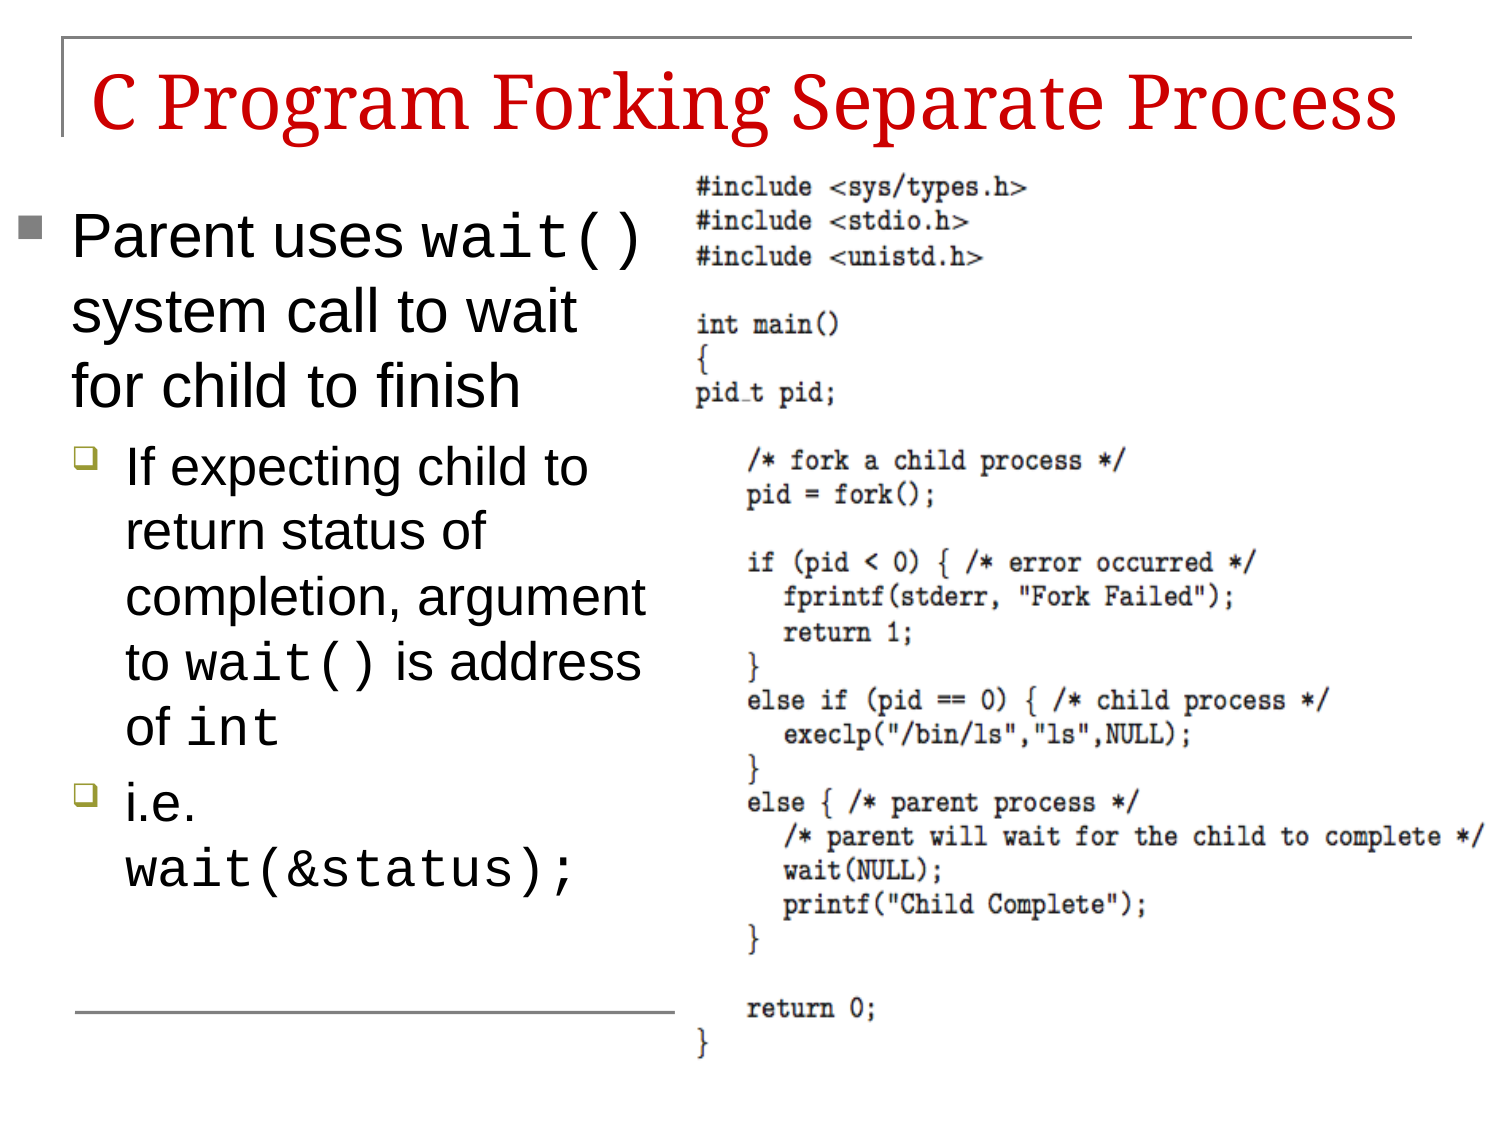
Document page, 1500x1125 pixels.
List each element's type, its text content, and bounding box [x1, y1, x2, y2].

picture [674, 162, 1500, 1082]
title C Program Forking Separate Process [75, 45, 1425, 163]
list Parent uses wait() system call to wait for child to finish If expecting child to return status of completion, argument to wait() is address of int i.e. wait(&status); [0, 187, 663, 1006]
